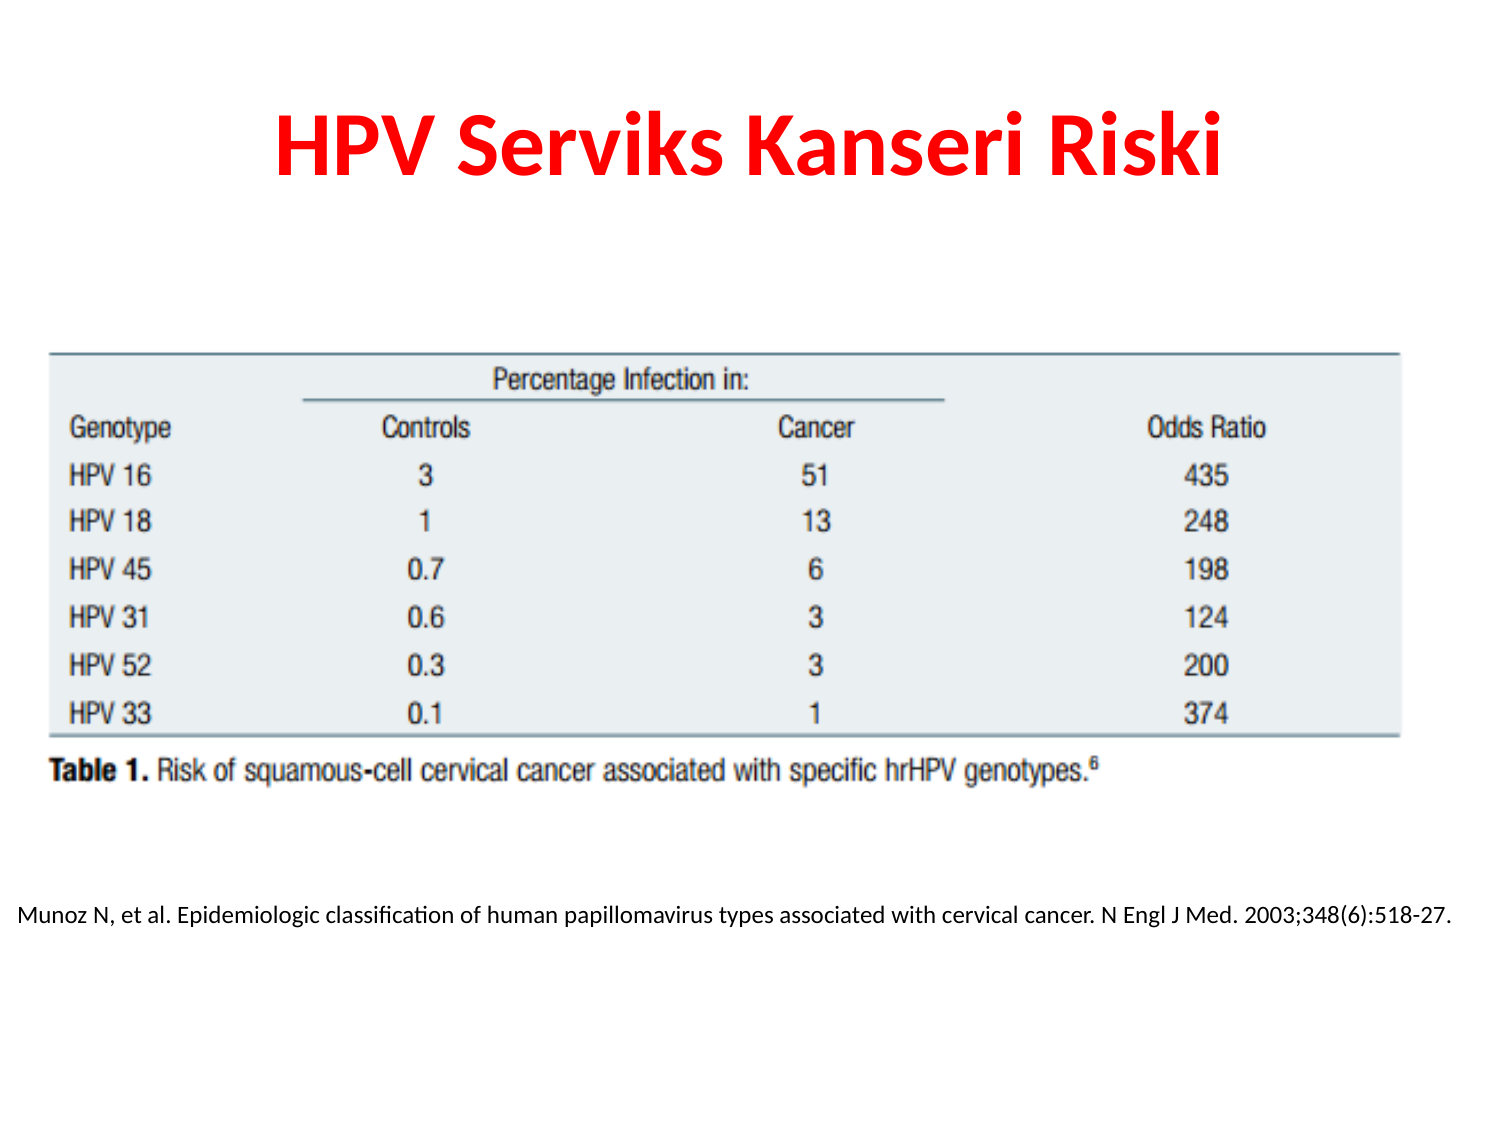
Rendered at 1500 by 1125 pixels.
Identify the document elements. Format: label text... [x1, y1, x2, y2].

text_box Munoz N, et al. Epidemiologic classification of human papillomavirus types associated with cervical cancer. N Engl J Med. 2003;348(6):518-27. [2, 891, 1500, 937]
title HPV Serviks Kanseri Riski [75, 45, 1425, 233]
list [29, 326, 1426, 794]
